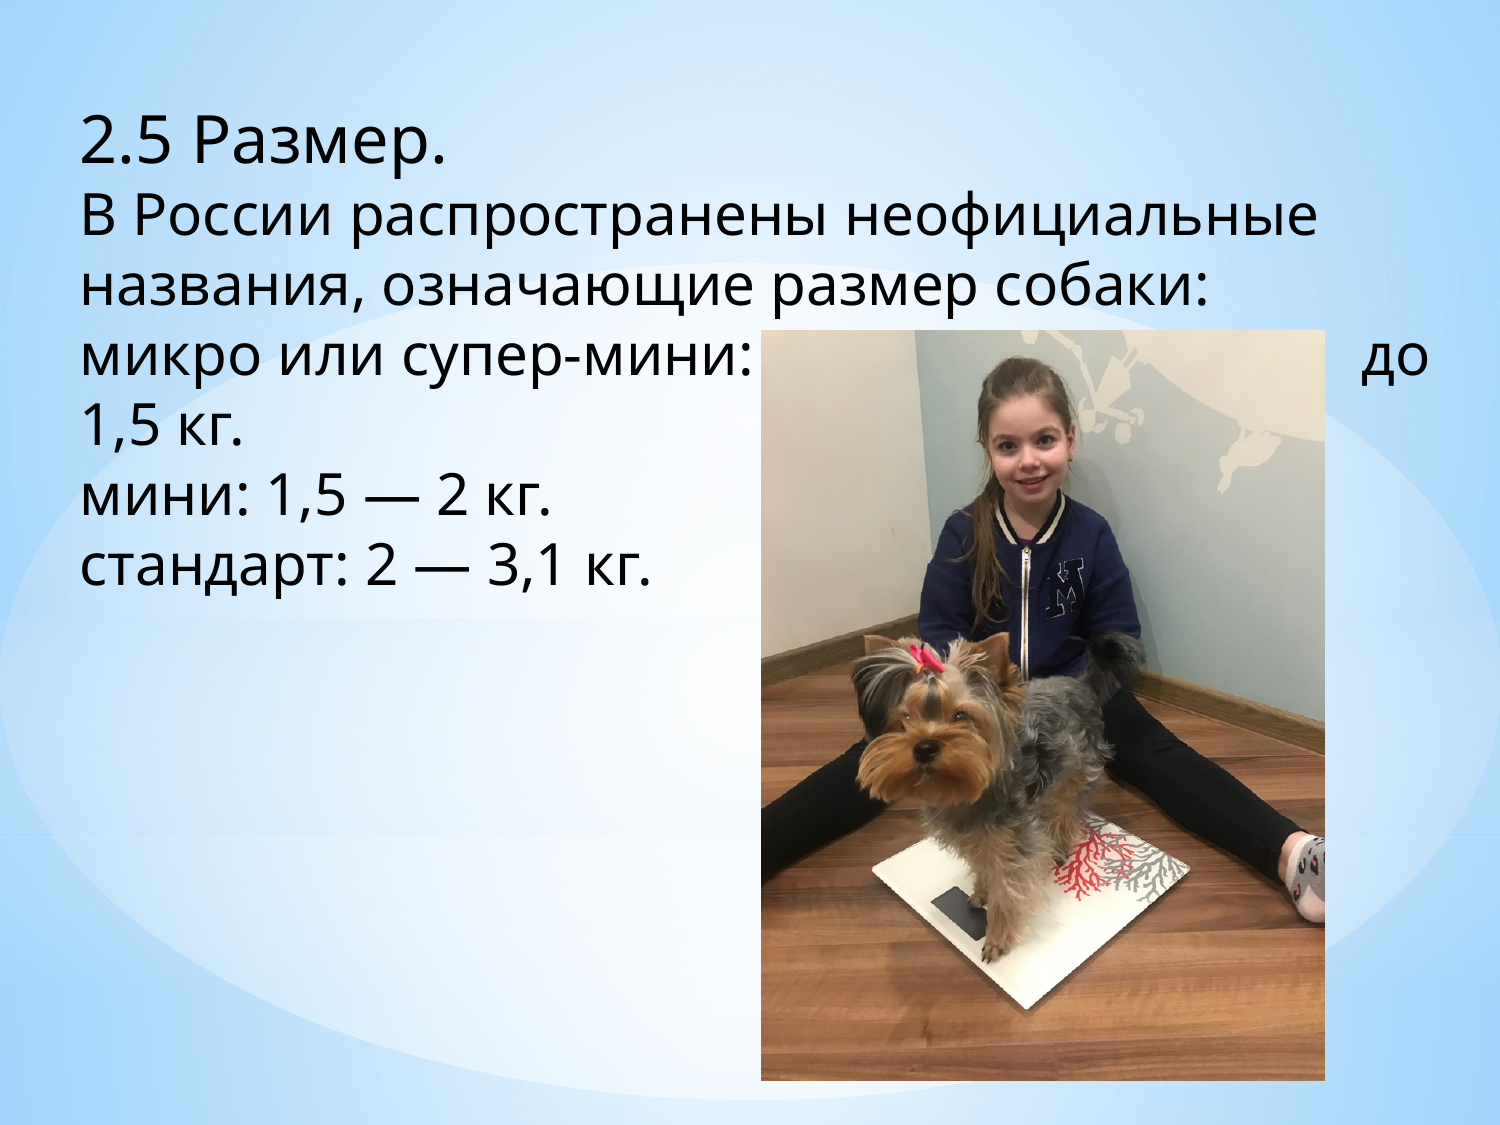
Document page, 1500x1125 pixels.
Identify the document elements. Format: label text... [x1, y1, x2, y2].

picture [761, 329, 1325, 1081]
text_box 2.5 Размер. В России распространены неофициальные названия, означающие размер собаки: микро или супер-мини: до 1,5 кг. мини: 1,5 — 2 кг. стандарт: 2 — 3,1 кг. [64, 89, 1459, 1125]
